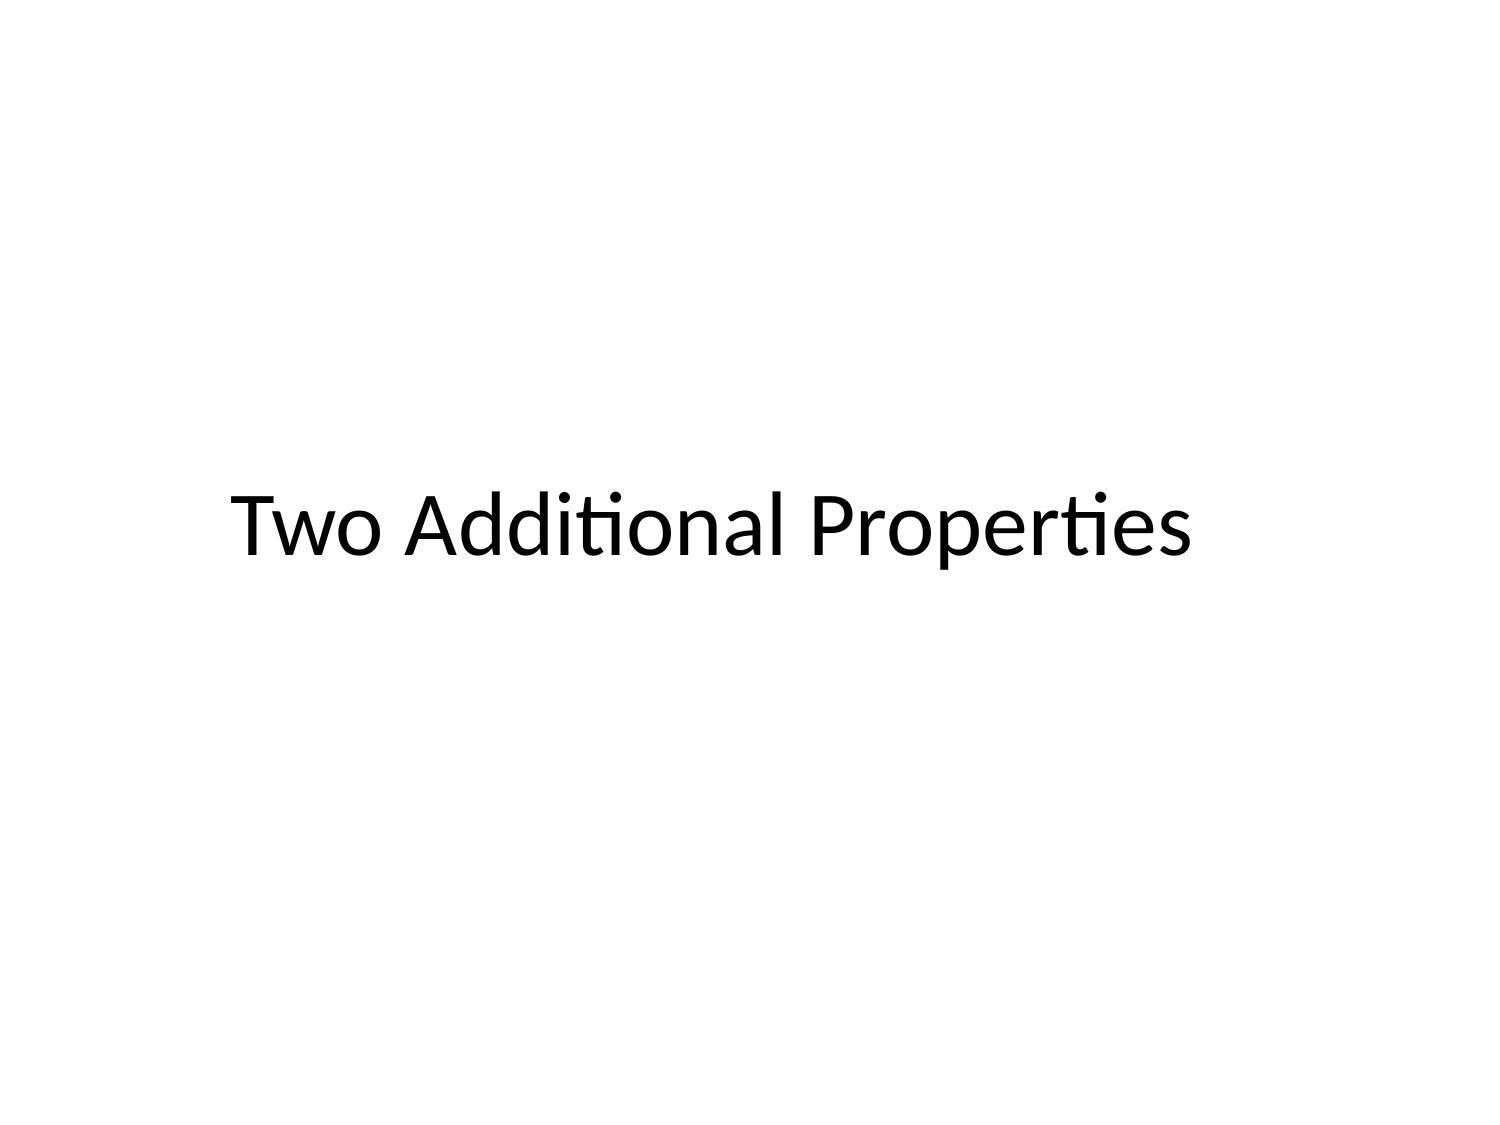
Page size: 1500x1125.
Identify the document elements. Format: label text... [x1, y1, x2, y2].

title Two Additional Properties [37, 425, 1388, 613]
